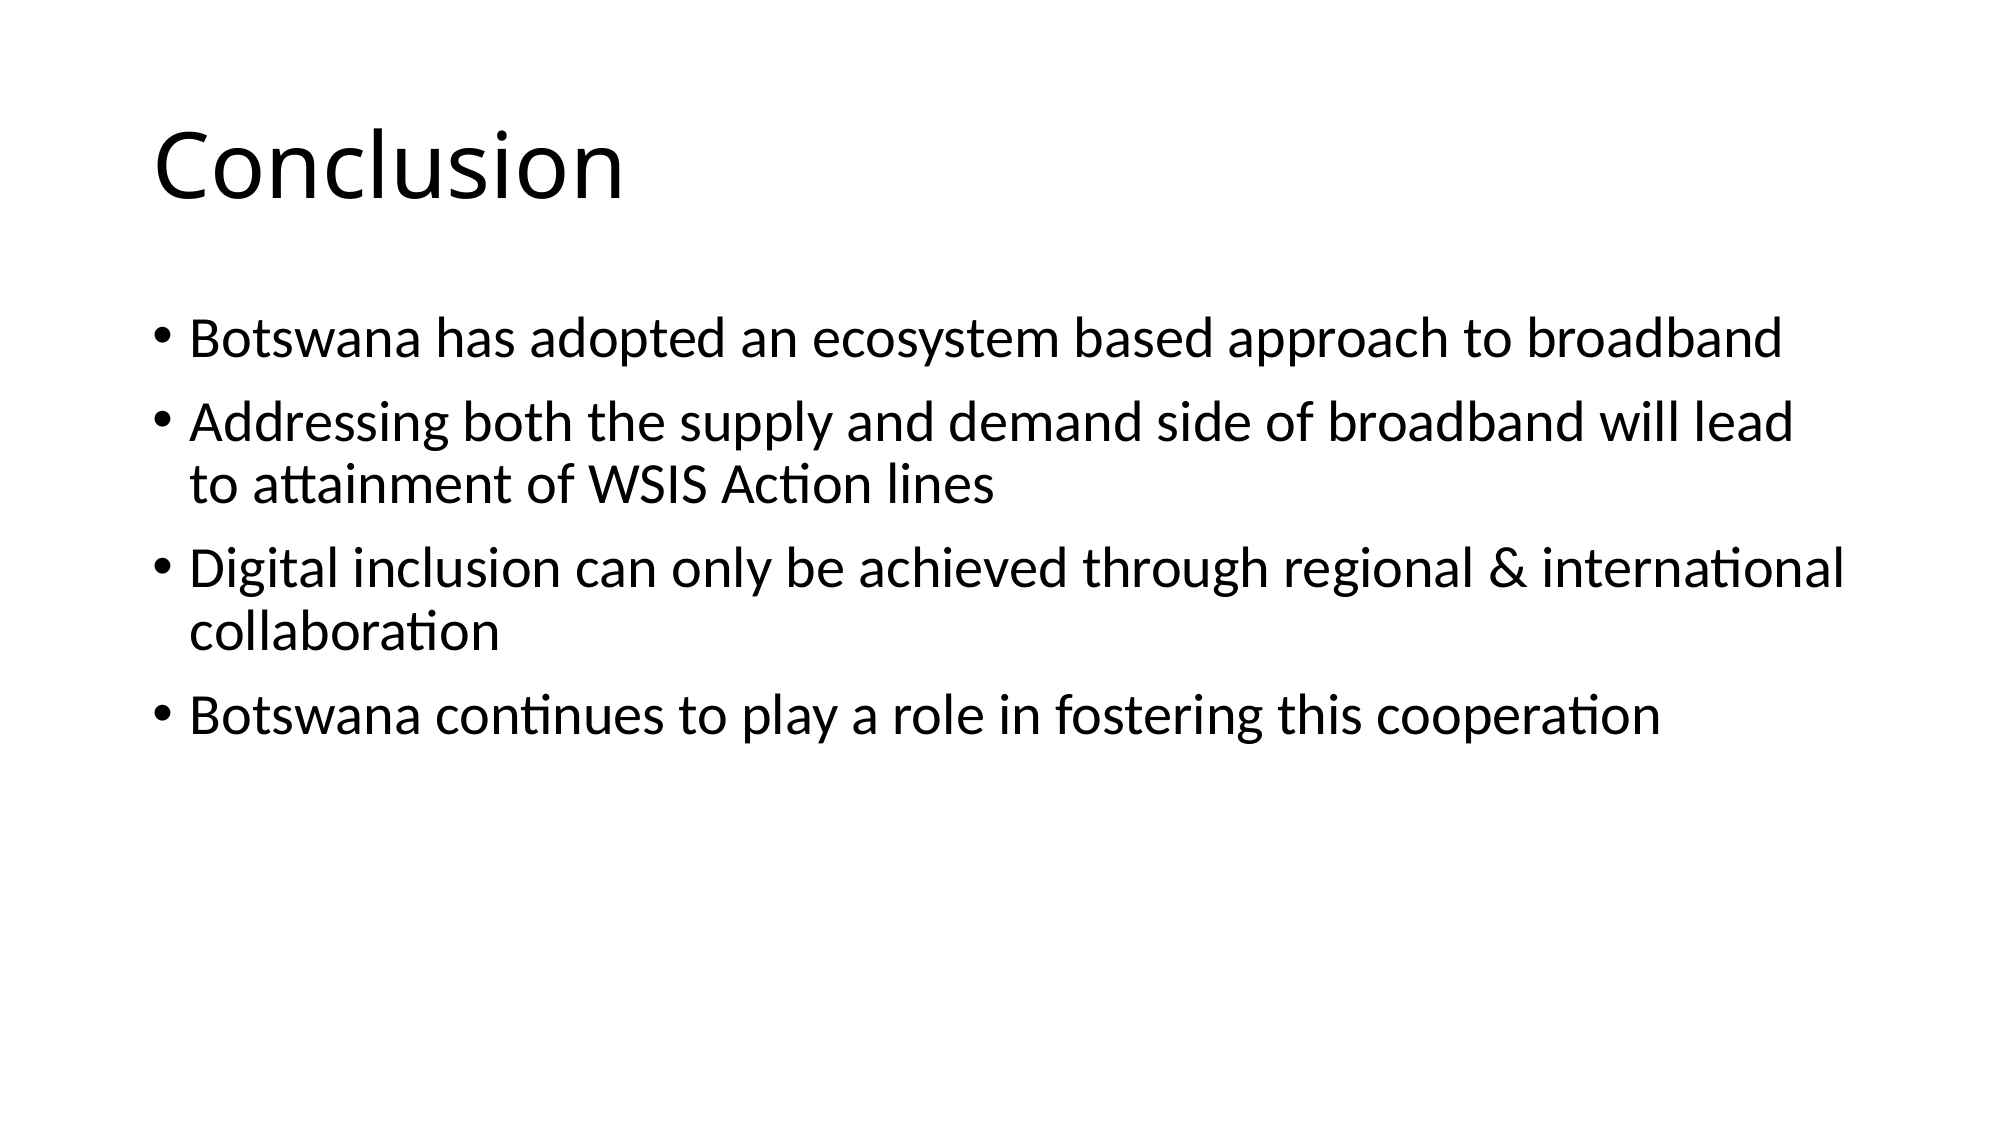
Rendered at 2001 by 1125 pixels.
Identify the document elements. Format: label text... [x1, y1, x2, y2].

title Conclusion [137, 59, 1863, 278]
list Botswana has adopted an ecosystem based approach to broadband Addressing both the supply and demand side of broadband will lead to attainment of WSIS Action lines Digital inclusion can only be achieved through regional & international collaboration Botswana continues to play a role in fostering this cooperation [137, 299, 1863, 1014]
